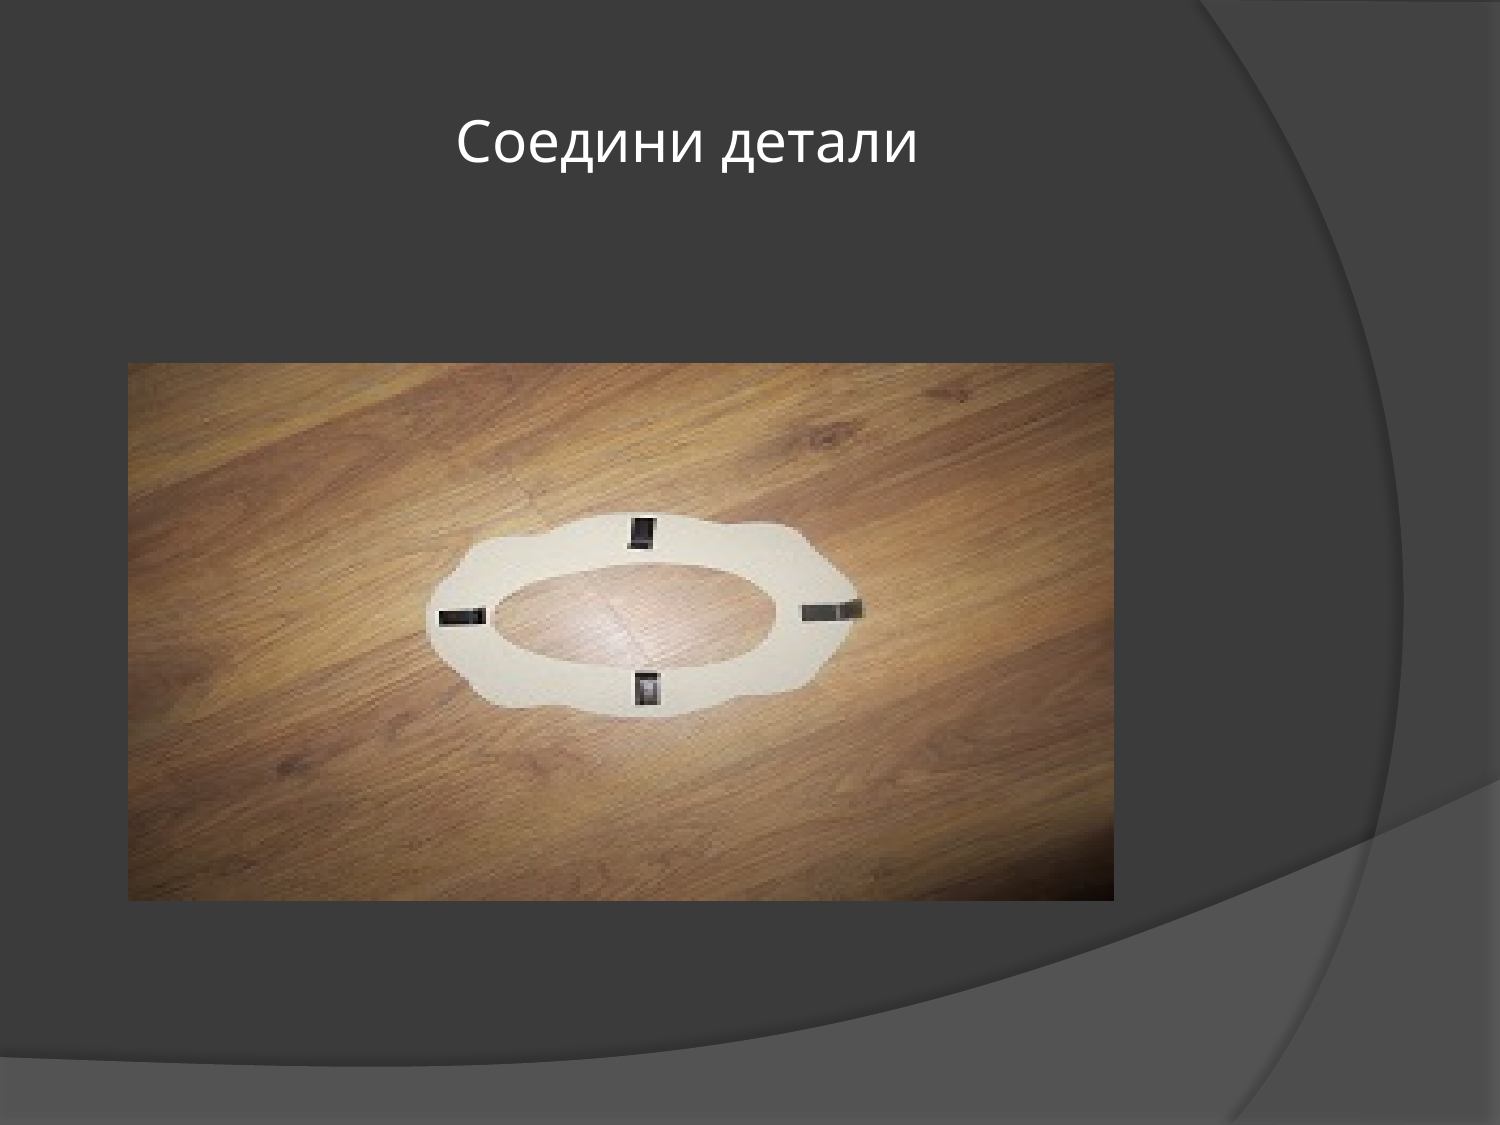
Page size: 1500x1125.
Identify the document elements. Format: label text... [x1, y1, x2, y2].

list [128, 362, 1114, 902]
title Соедини детали [75, 45, 1300, 233]
